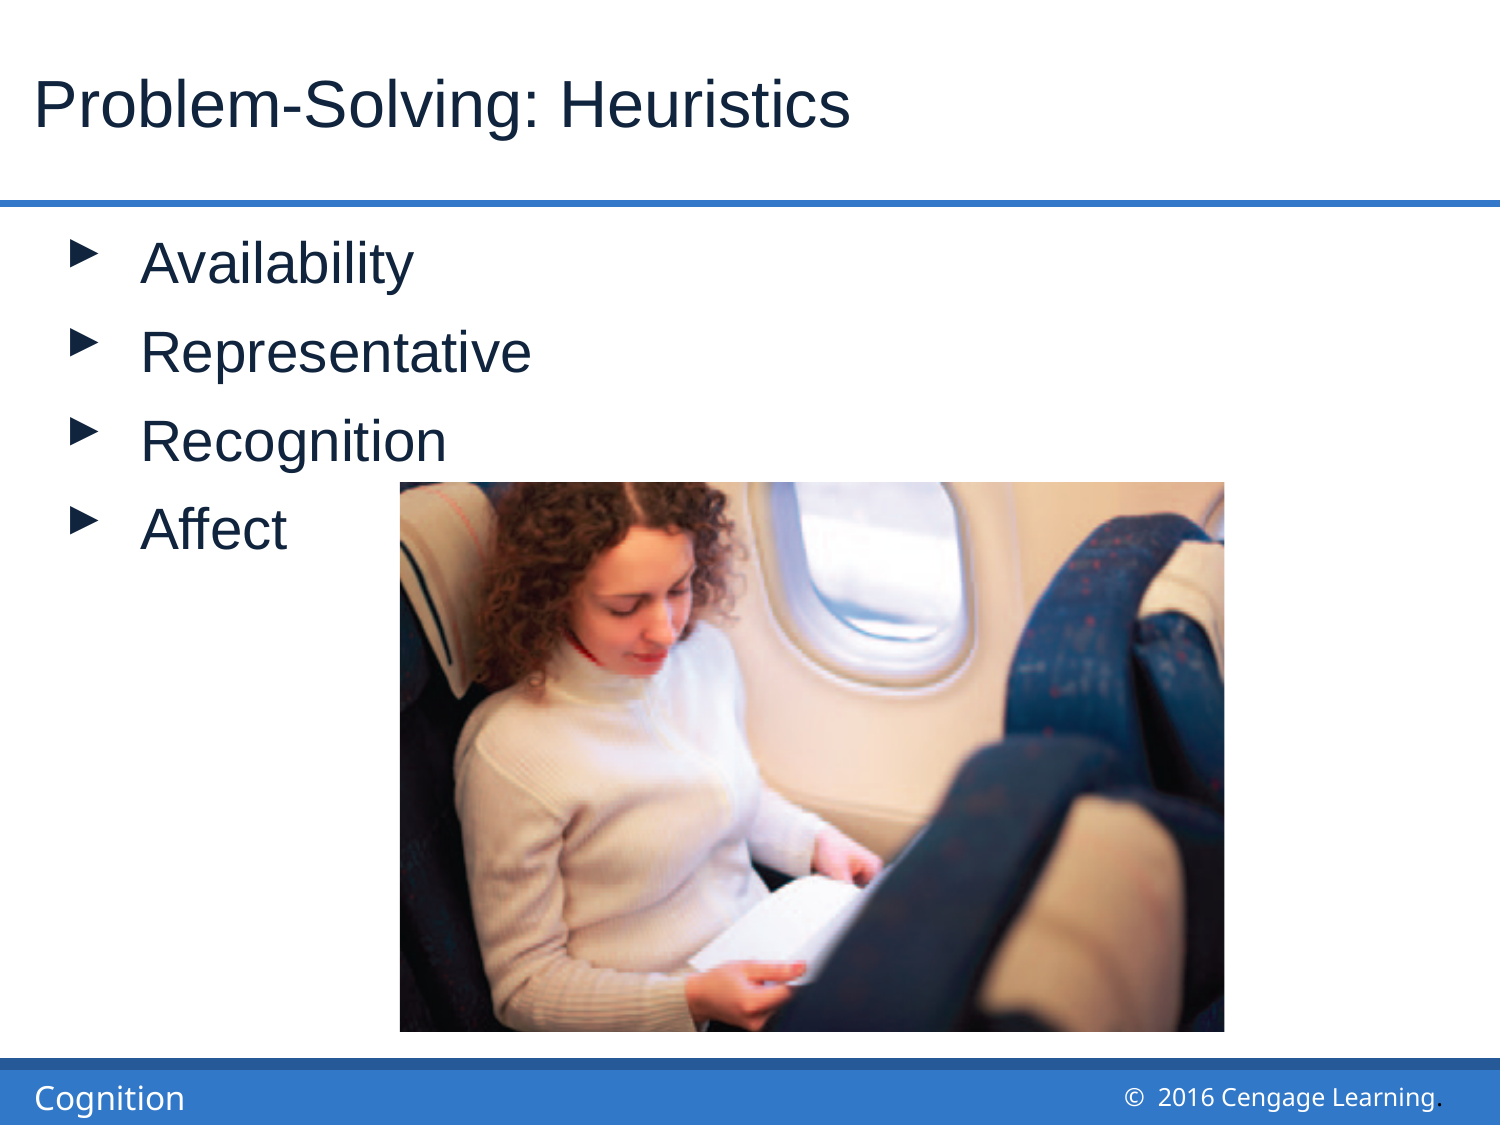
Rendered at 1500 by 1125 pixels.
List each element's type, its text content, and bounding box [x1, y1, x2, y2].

list Availability Representative Recognition Affect [49, 217, 1413, 1026]
title Problem-Solving: Heuristics [0, 0, 1500, 202]
picture [399, 482, 1225, 1032]
